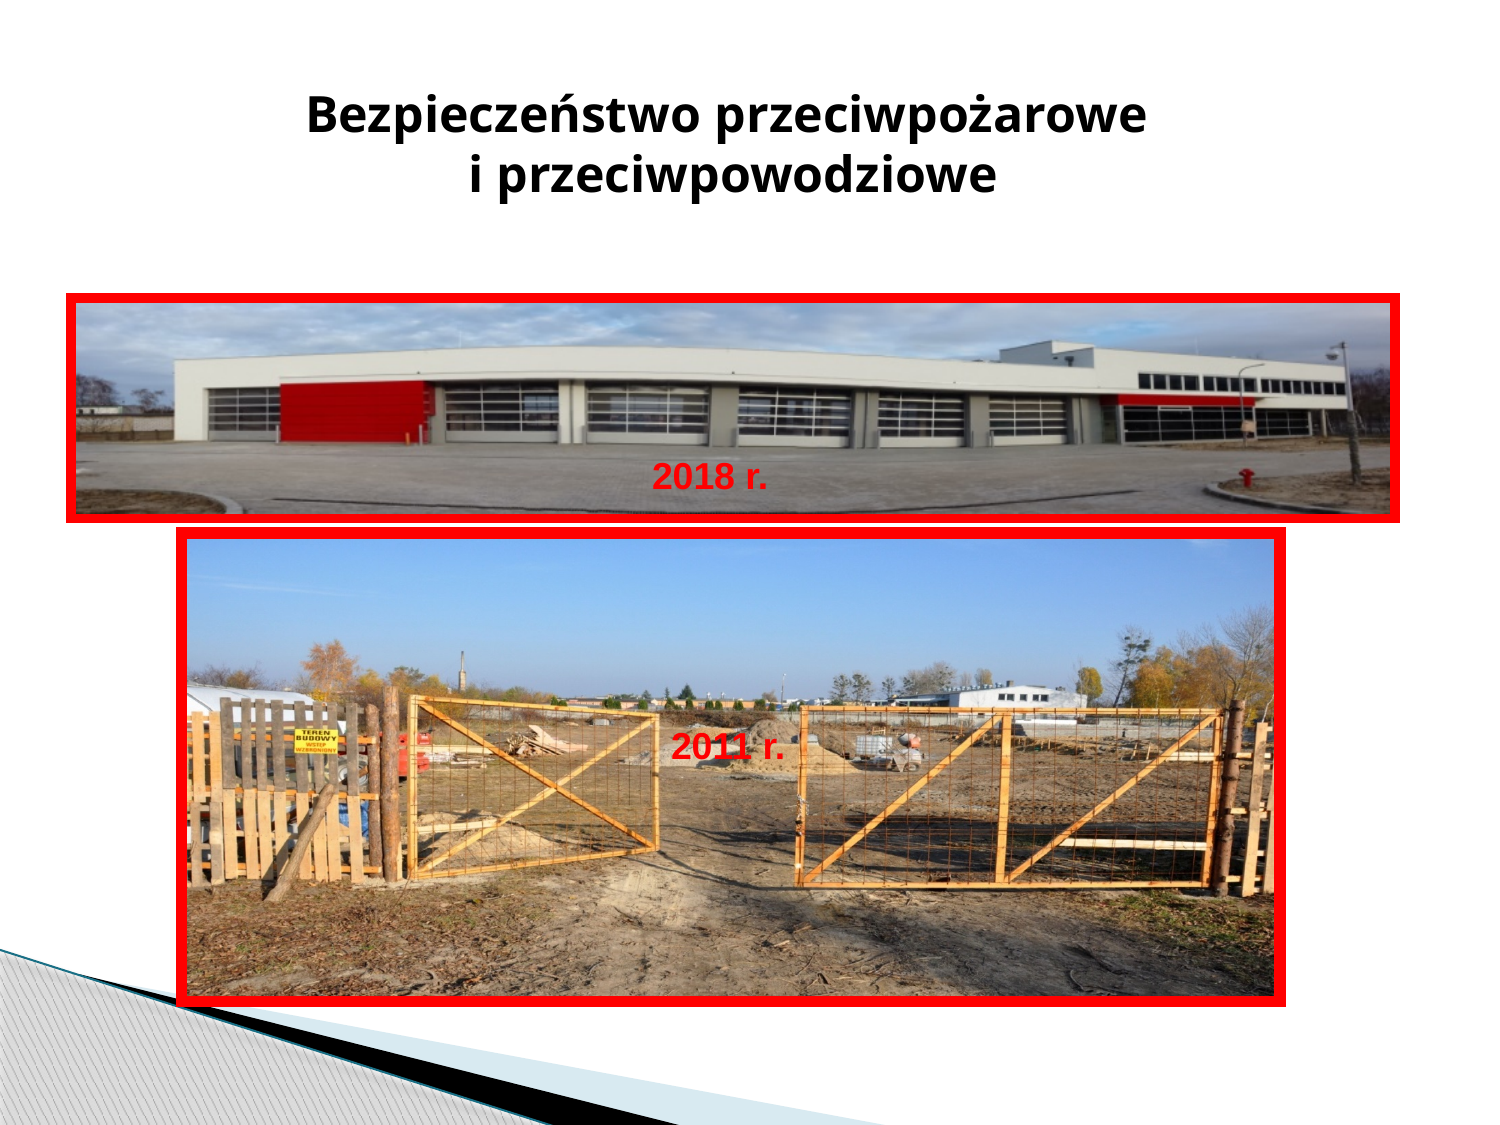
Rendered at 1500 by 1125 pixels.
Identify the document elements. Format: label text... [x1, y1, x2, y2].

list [75, 302, 1391, 514]
title Bezpieczeństwo przeciwpożarowe i przeciwpowodziowe [58, 19, 1408, 266]
picture [187, 538, 1275, 997]
